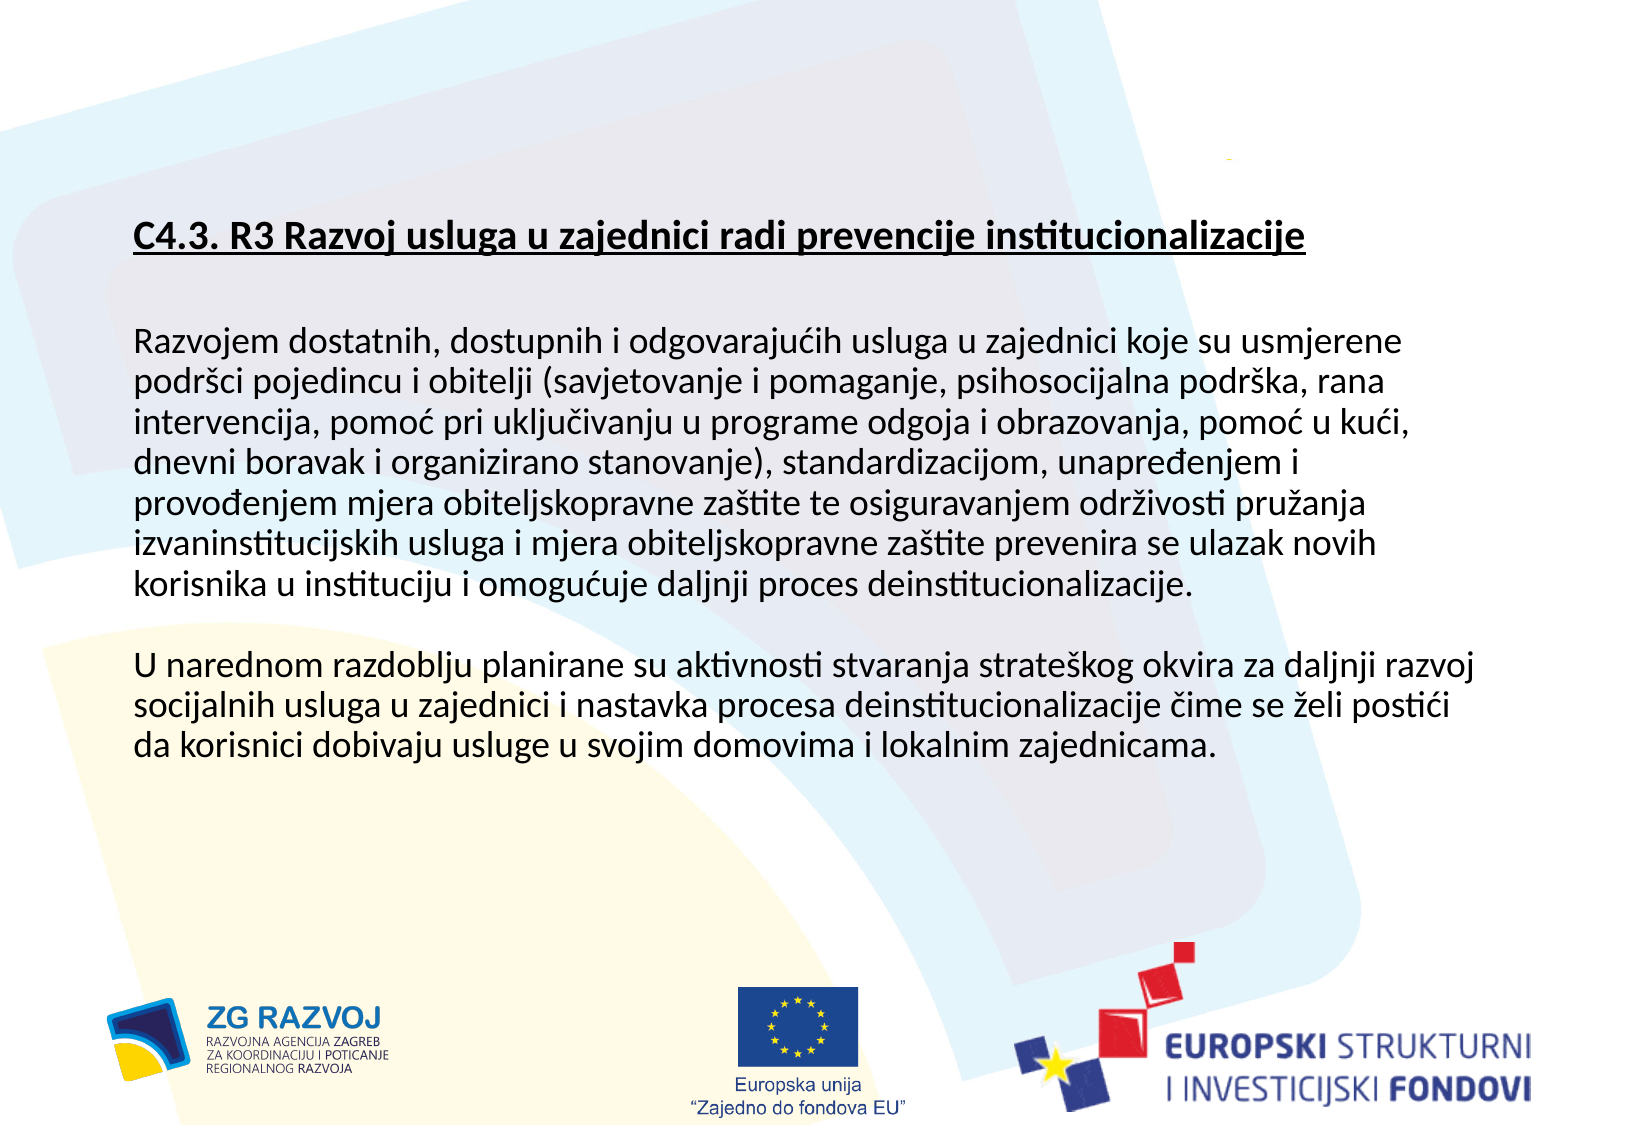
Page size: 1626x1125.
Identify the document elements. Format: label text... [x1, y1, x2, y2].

picture [0, 0, 1626, 1125]
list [1014, 942, 1531, 1112]
title C4.3. R3 Razvoj usluga u zajednici radi prevencije institucionalizacije Razvojem dostatnih, dostupnih i odgovarajućih usluga u zajednici koje su usmjerene podršci pojedincu i obitelji (savjetovanje i pomaganje, psihosocijalna podrška, rana intervencija, pomoć pri uključivanju u programe odgoja i obrazovanja, pomoć u kući, dnevni boravak i organizirano stanovanje), standardizacijom, unapređenjem i provođenjem mjera obiteljskopravne zaštite te osiguravanjem održivosti pružanja izvaninstitucijskih usluga i mjera obiteljskopravne zaštite prevenira se ulazak novih korisnika u instituciju i omogućuje daljnji proces deinstitucionalizacije. U narednom razdoblju planirane su aktivnosti stvaranja strateškog okvira za daljnji razvoj socijalnih usluga u zajednici i nastavka procesa deinstitucionalizacije čime se želi postići da korisnici dobivaju usluge u svojim domovima i lokalnim zajednicama. [118, 0, 1507, 1082]
